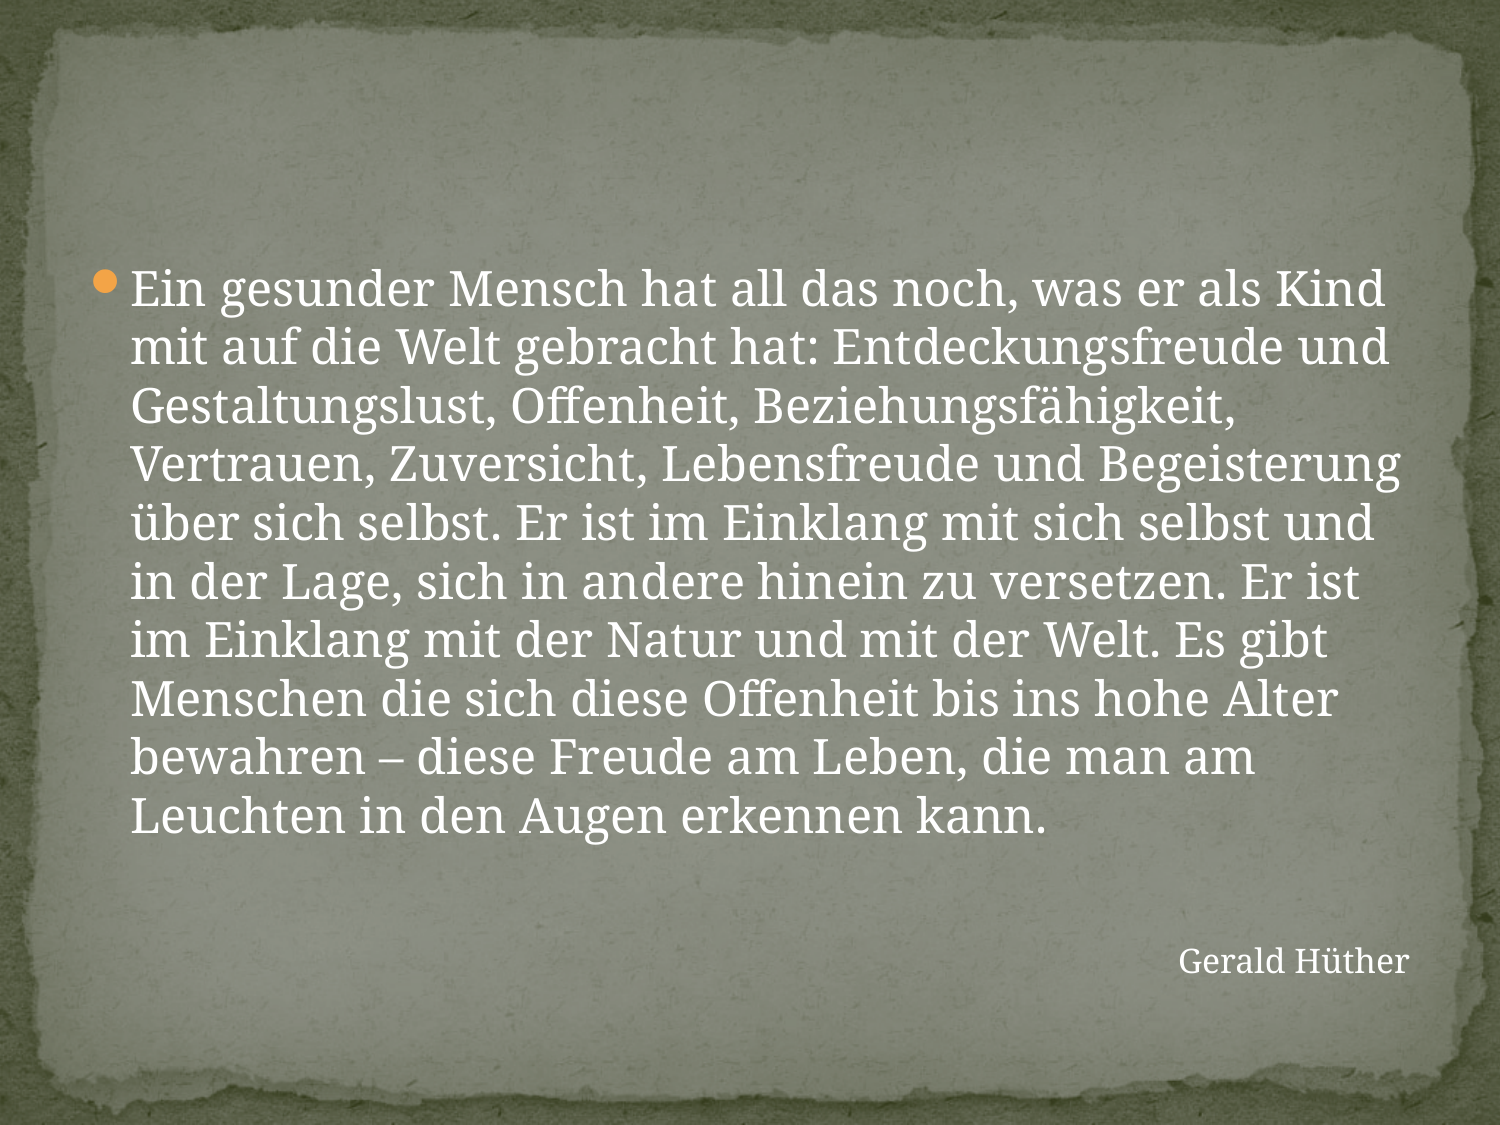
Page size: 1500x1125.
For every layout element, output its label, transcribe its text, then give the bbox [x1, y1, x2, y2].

list Ein gesunder Mensch hat all das noch, was er als Kind mit auf die Welt gebracht hat: Entdeckungsfreude und Gestaltungslust, Offenheit, Beziehungsfähigkeit, Vertrauen, Zuversicht, Lebensfreude und Begeisterung über sich selbst. Er ist im Einklang mit sich selbst und in der Lage, sich in andere hinein zu versetzen. Er ist im Einklang mit der Natur und mit der Welt. Es gibt Menschen die sich diese Offenheit bis ins hohe Alter bewahren – diese Freude am Leben, die man am Leuchten in den Augen erkennen kann. Gerald Hüther [75, 249, 1425, 1000]
